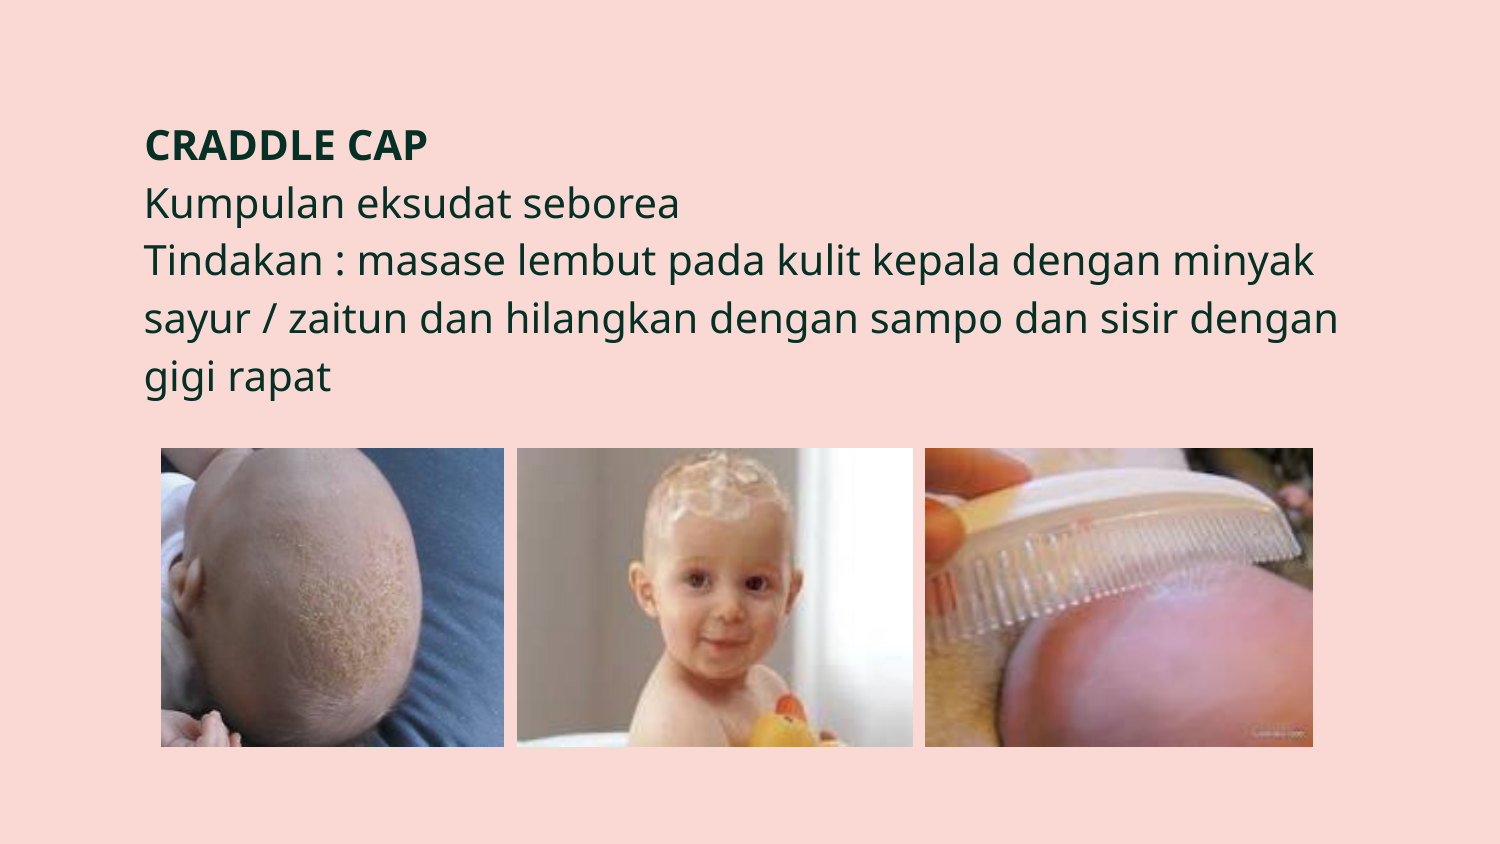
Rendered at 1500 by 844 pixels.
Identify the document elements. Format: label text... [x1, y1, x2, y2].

picture [160, 447, 505, 748]
list CRADDLE CAP Kumpulan eksudat seborea Tindakan : masase lembut pada kulit kepala dengan minyak sayur / zaitun dan hilangkan dengan sampo dan sisir dengan gigi rapat [106, 96, 1367, 754]
picture [925, 447, 1313, 748]
picture [516, 447, 913, 748]
